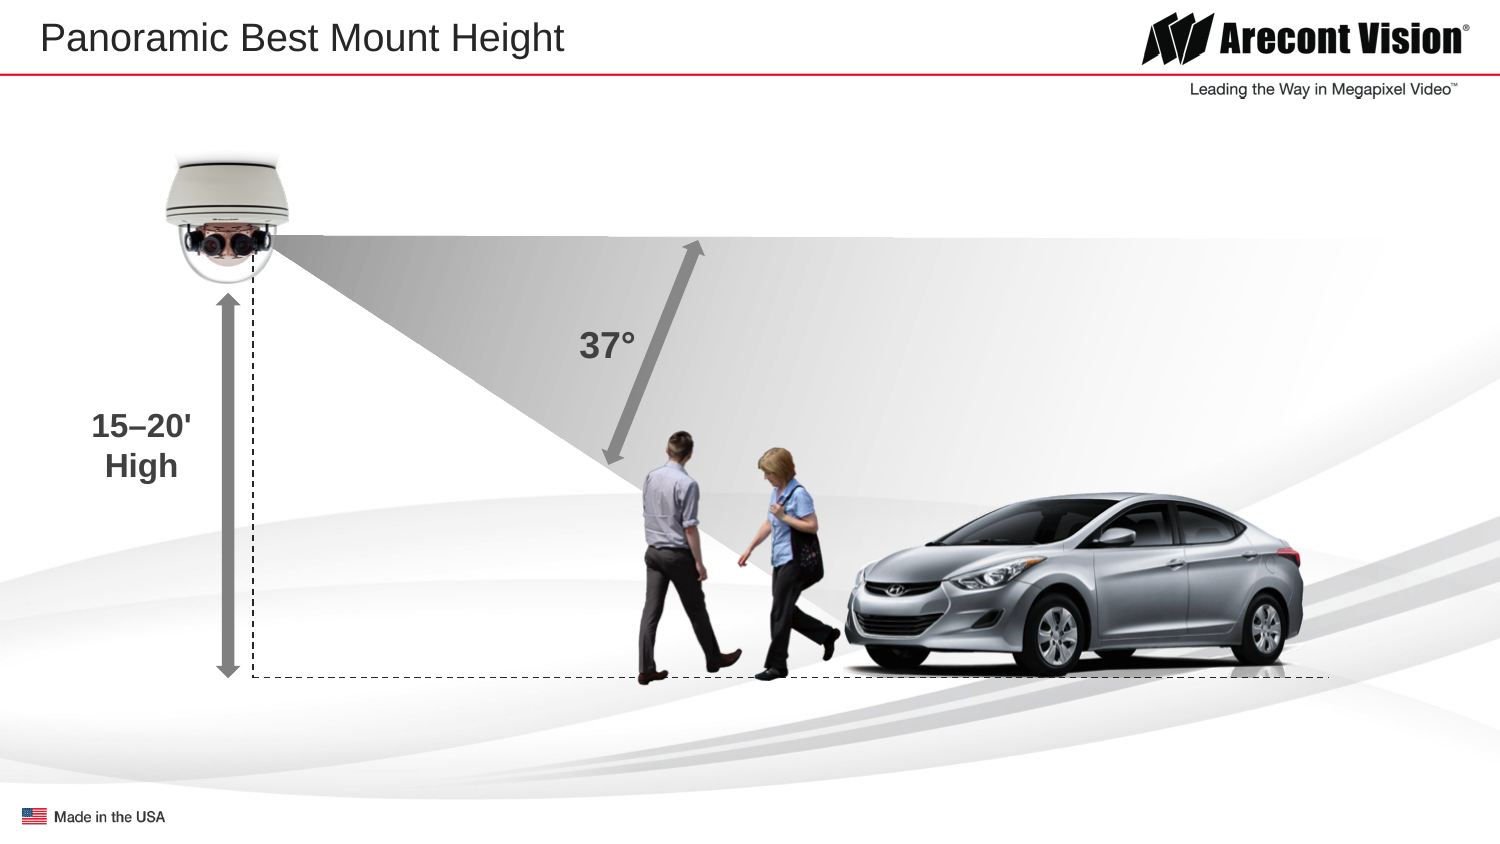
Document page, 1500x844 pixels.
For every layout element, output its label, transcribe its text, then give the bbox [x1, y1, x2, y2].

text_box [213, 298, 243, 681]
text_box [341, 232, 1395, 491]
text_box [599, 238, 707, 467]
text_box 37° [564, 313, 653, 374]
picture [0, 0, 1500, 844]
text_box 15–20' High [60, 397, 219, 492]
title Panoramic Best Mount Height [24, 0, 1138, 75]
